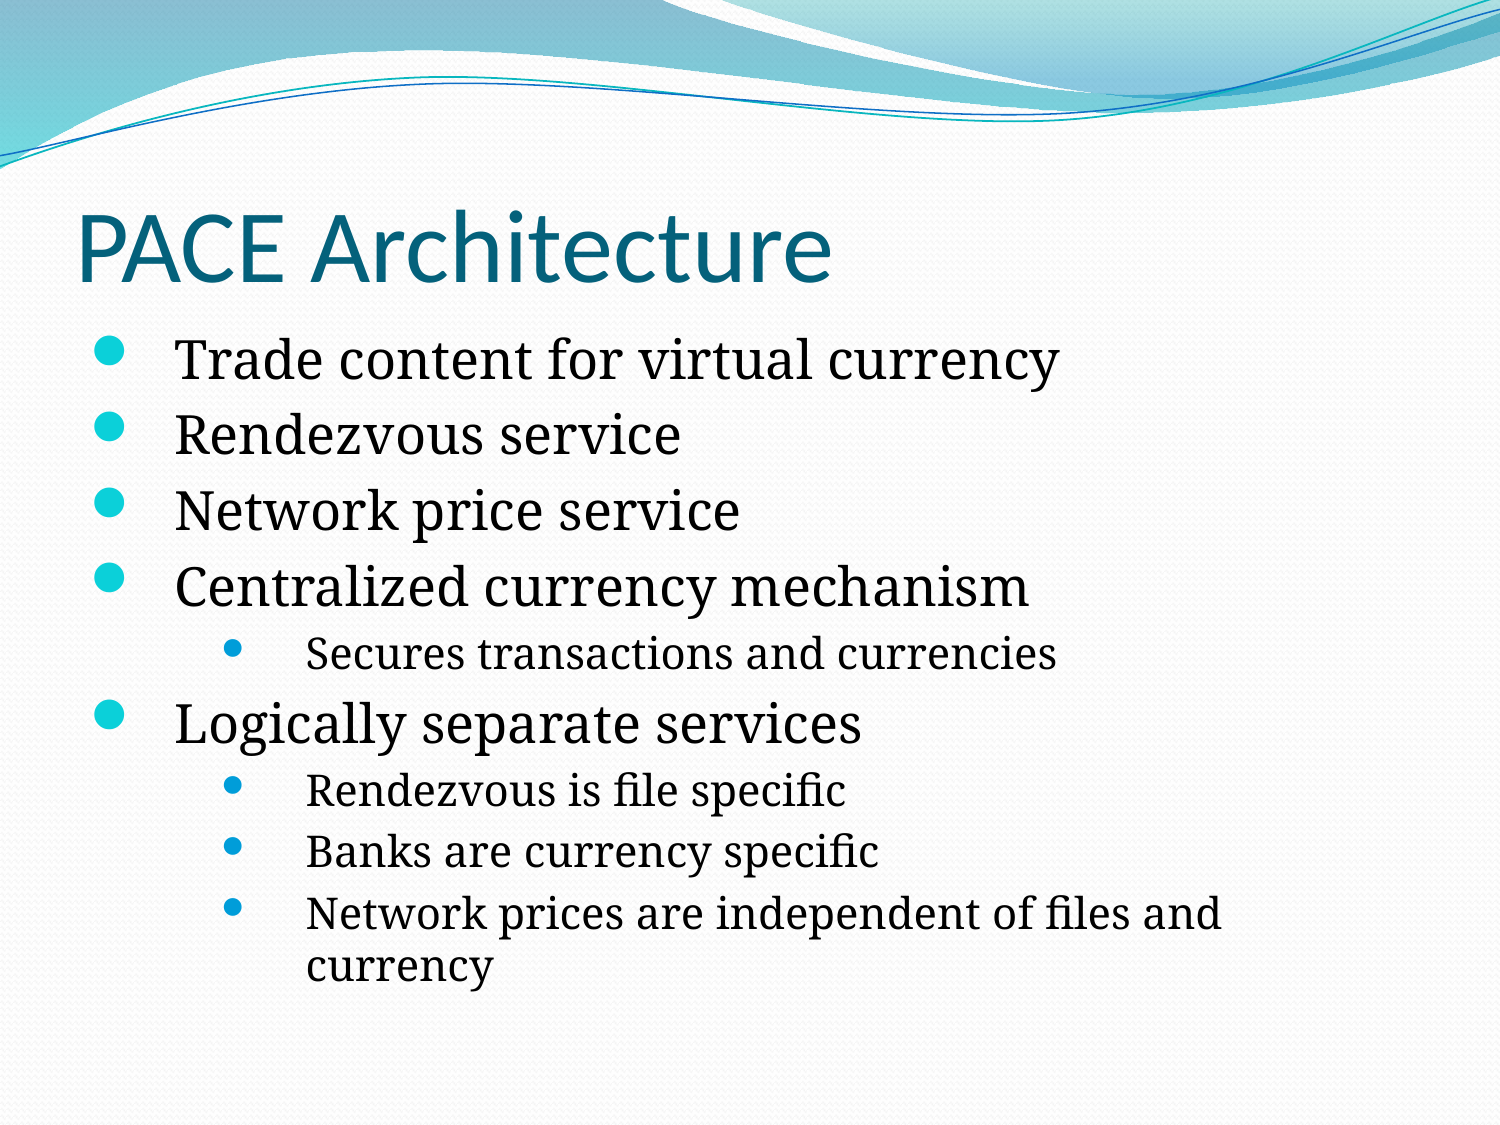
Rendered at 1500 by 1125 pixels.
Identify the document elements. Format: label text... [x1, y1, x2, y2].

list Trade content for virtual currency Rendezvous service Network price service Centralized currency mechanism Secures transactions and currencies Logically separate services Rendezvous is file specific Banks are currency specific Network prices are independent of files and currency [74, 317, 1426, 1038]
title PACE Architecture [74, 115, 1426, 304]
